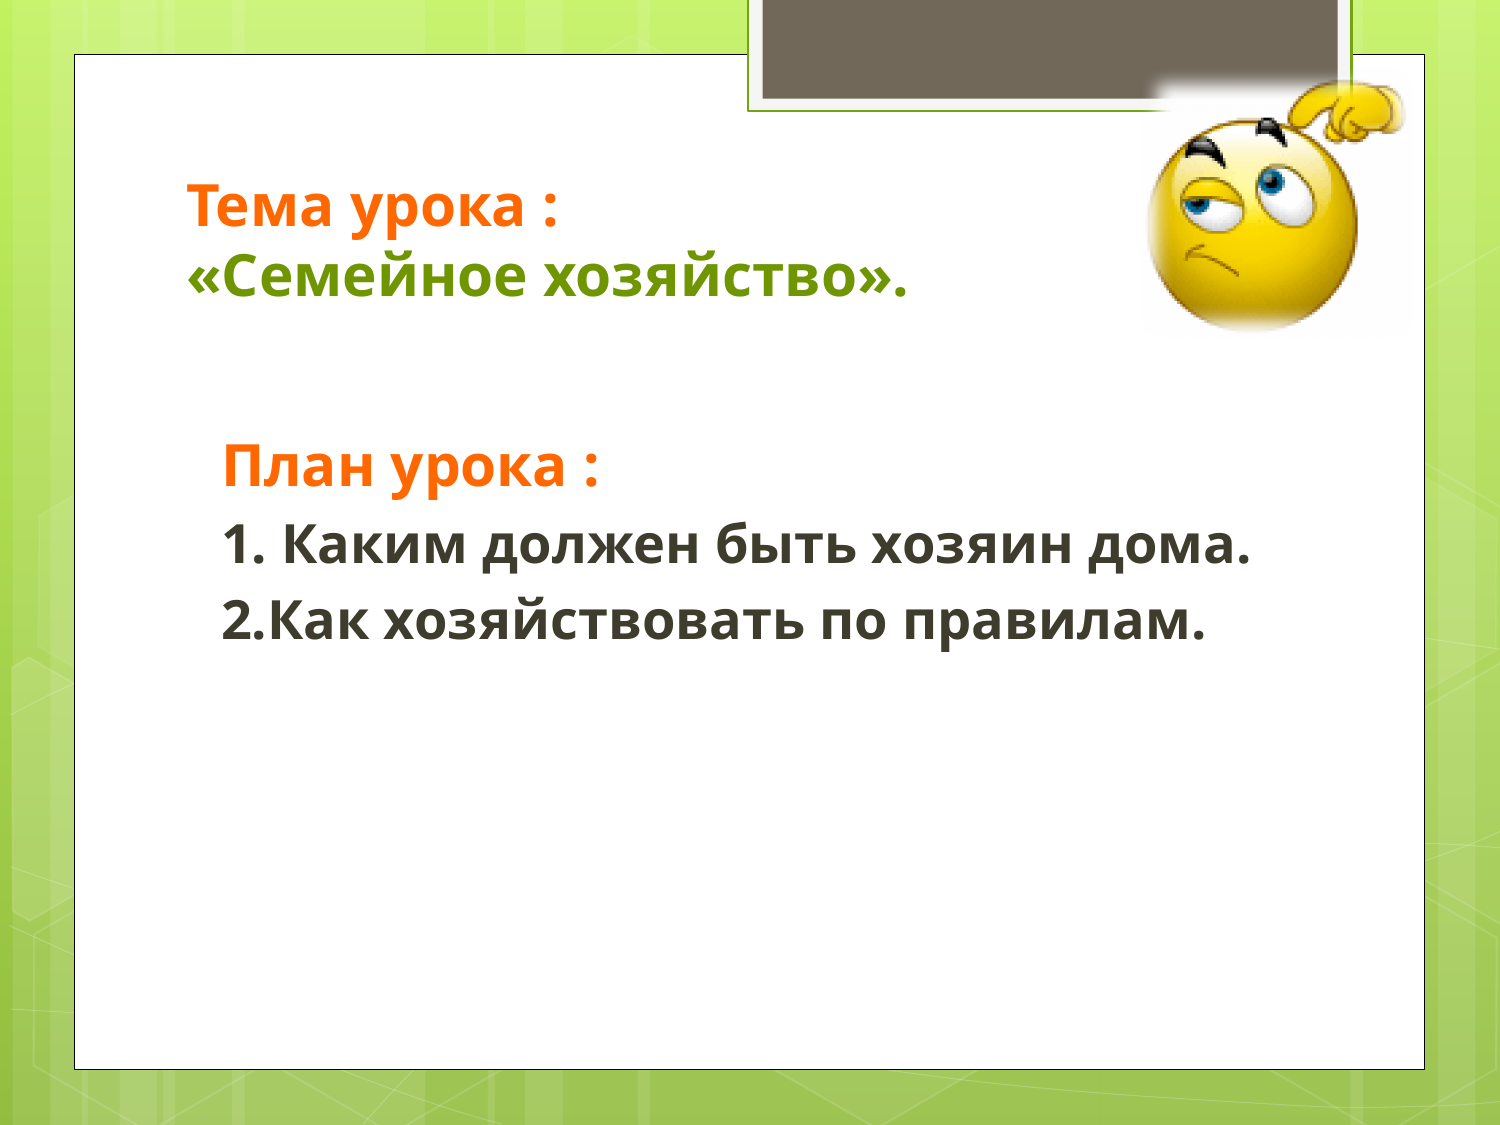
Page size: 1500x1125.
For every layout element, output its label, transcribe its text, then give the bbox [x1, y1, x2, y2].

picture [1138, 66, 1414, 339]
title Тема урока : «Семейное хозяйство». [171, 168, 1058, 386]
list План урока : 1. Каким должен быть хозяин дома. 2.Как хозяйствовать по правилам. [194, 420, 1307, 705]
